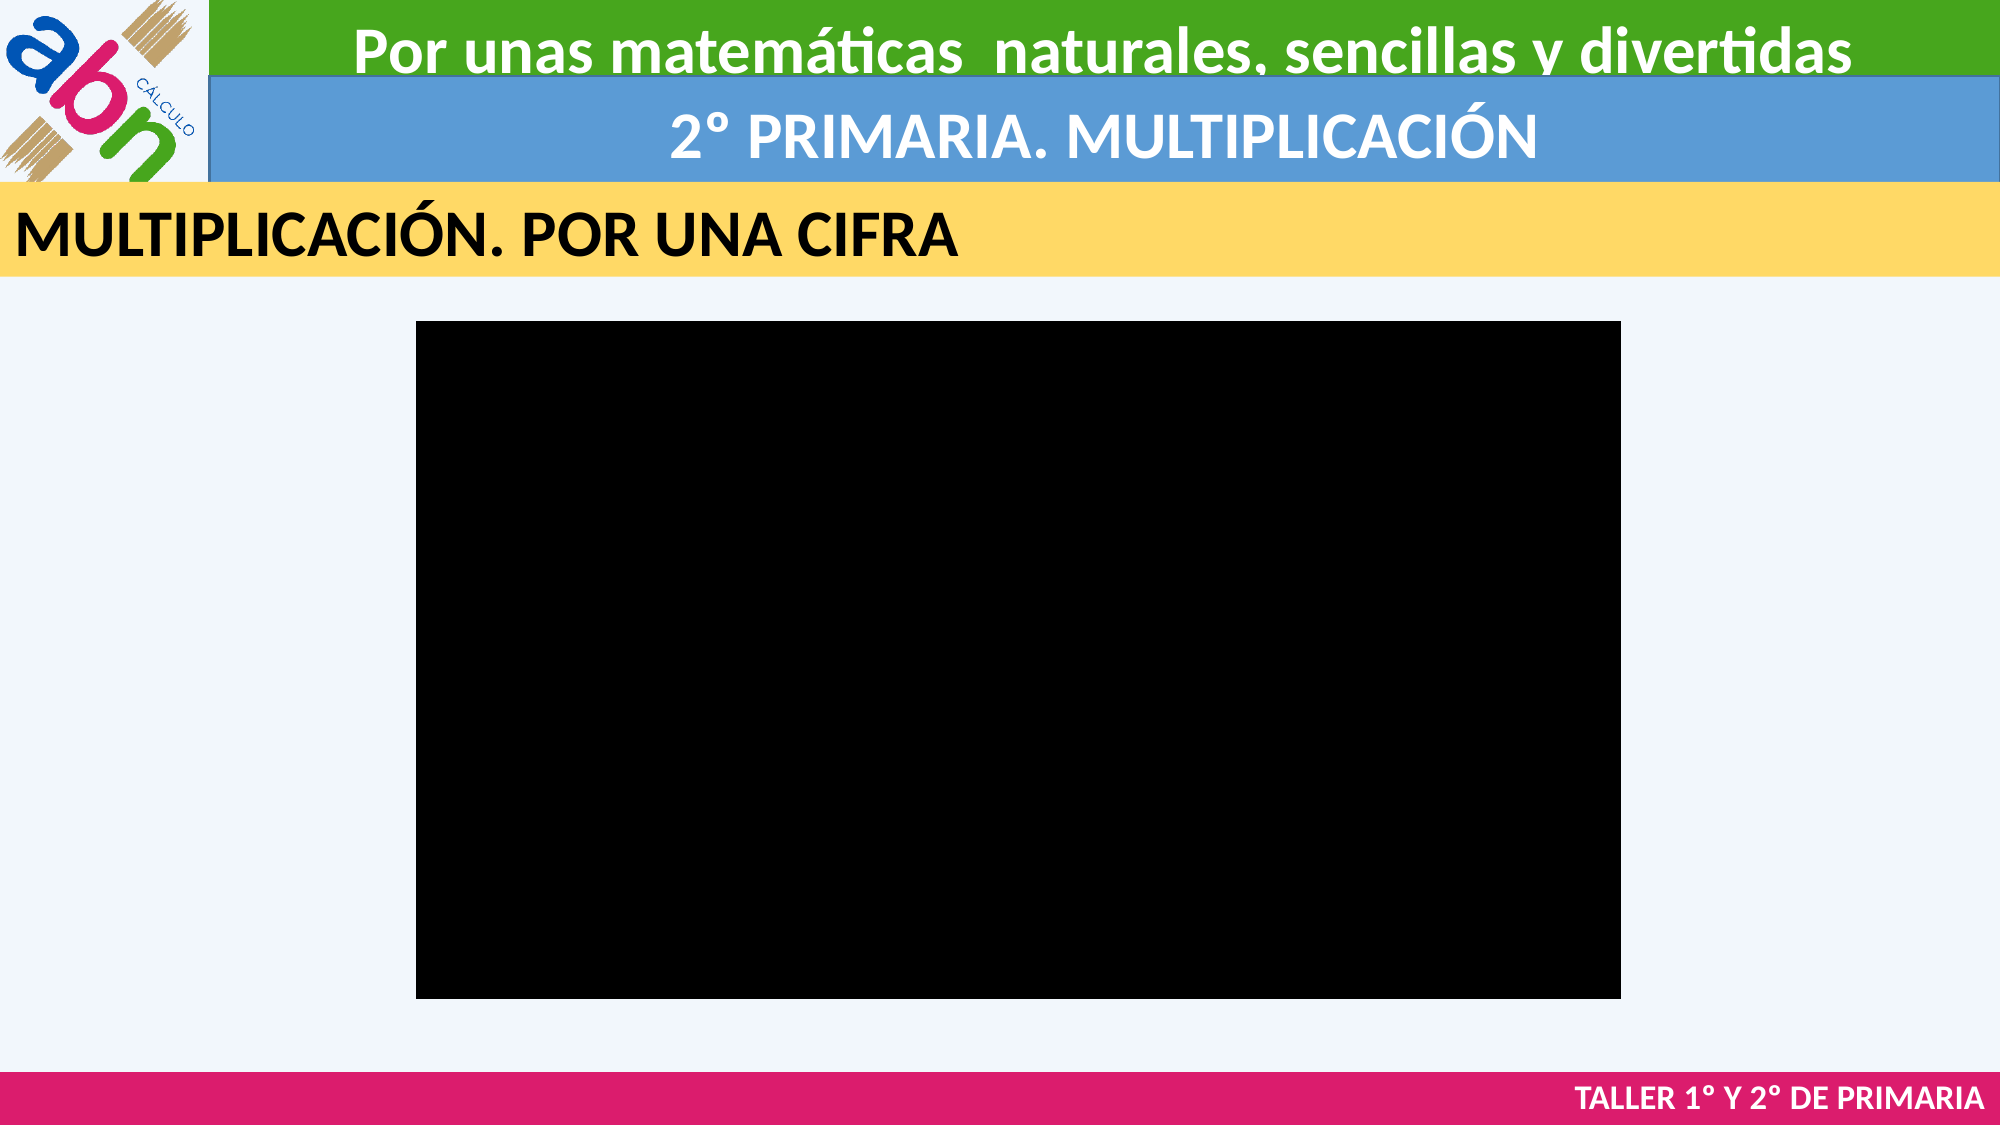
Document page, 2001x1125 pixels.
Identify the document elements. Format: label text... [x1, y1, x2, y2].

text_box MULTIPLICACIÓN. POR UNA CIFRA [0, 181, 2000, 277]
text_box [415, 320, 1622, 1000]
text_box TALLER 1º Y 2º DE PRIMARIA [0, 1072, 2000, 1125]
text_box Por unas matemáticas naturales, sencillas y divertidas [209, 0, 2000, 75]
text_box 2º PRIMARIA. MULTIPLICACIÓN [208, 75, 2000, 181]
picture [0, 0, 194, 189]
